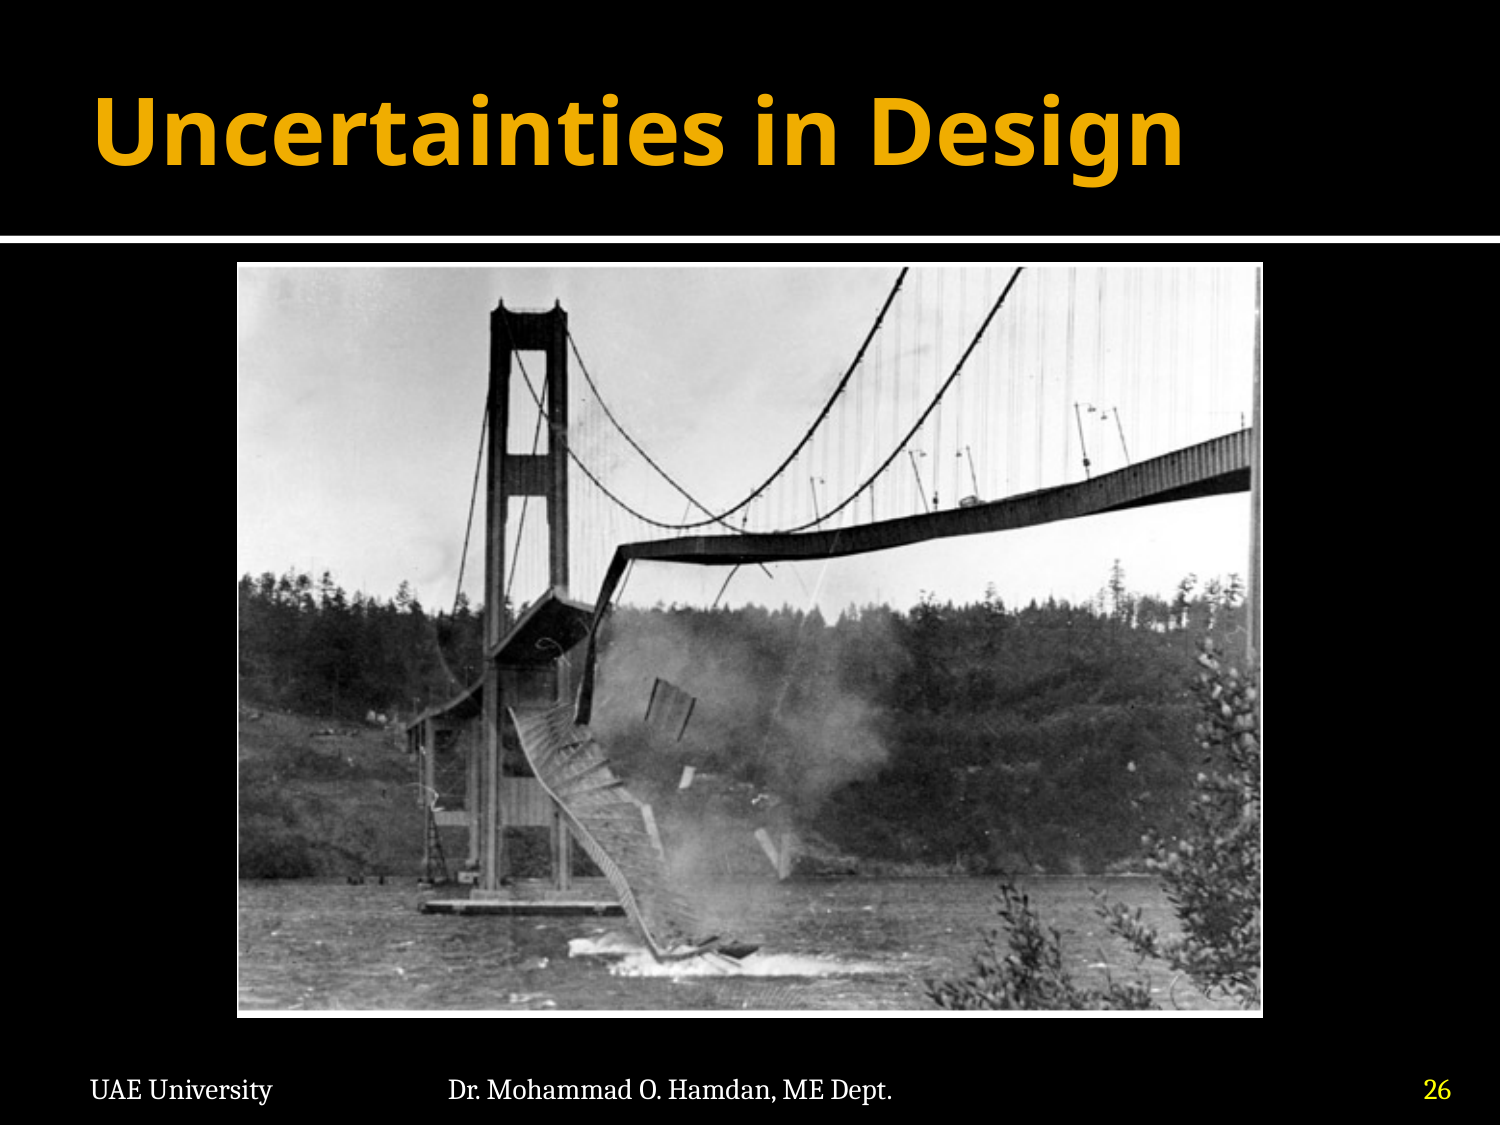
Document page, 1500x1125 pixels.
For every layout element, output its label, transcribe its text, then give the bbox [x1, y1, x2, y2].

slide_number 26 [1345, 1062, 1467, 1108]
slide_number UAE University [75, 1062, 425, 1108]
title Uncertainties in Design [75, 24, 1425, 231]
footer Dr. Mohammad O. Hamdan, ME Dept. [433, 1062, 1337, 1108]
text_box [237, 262, 1263, 1018]
